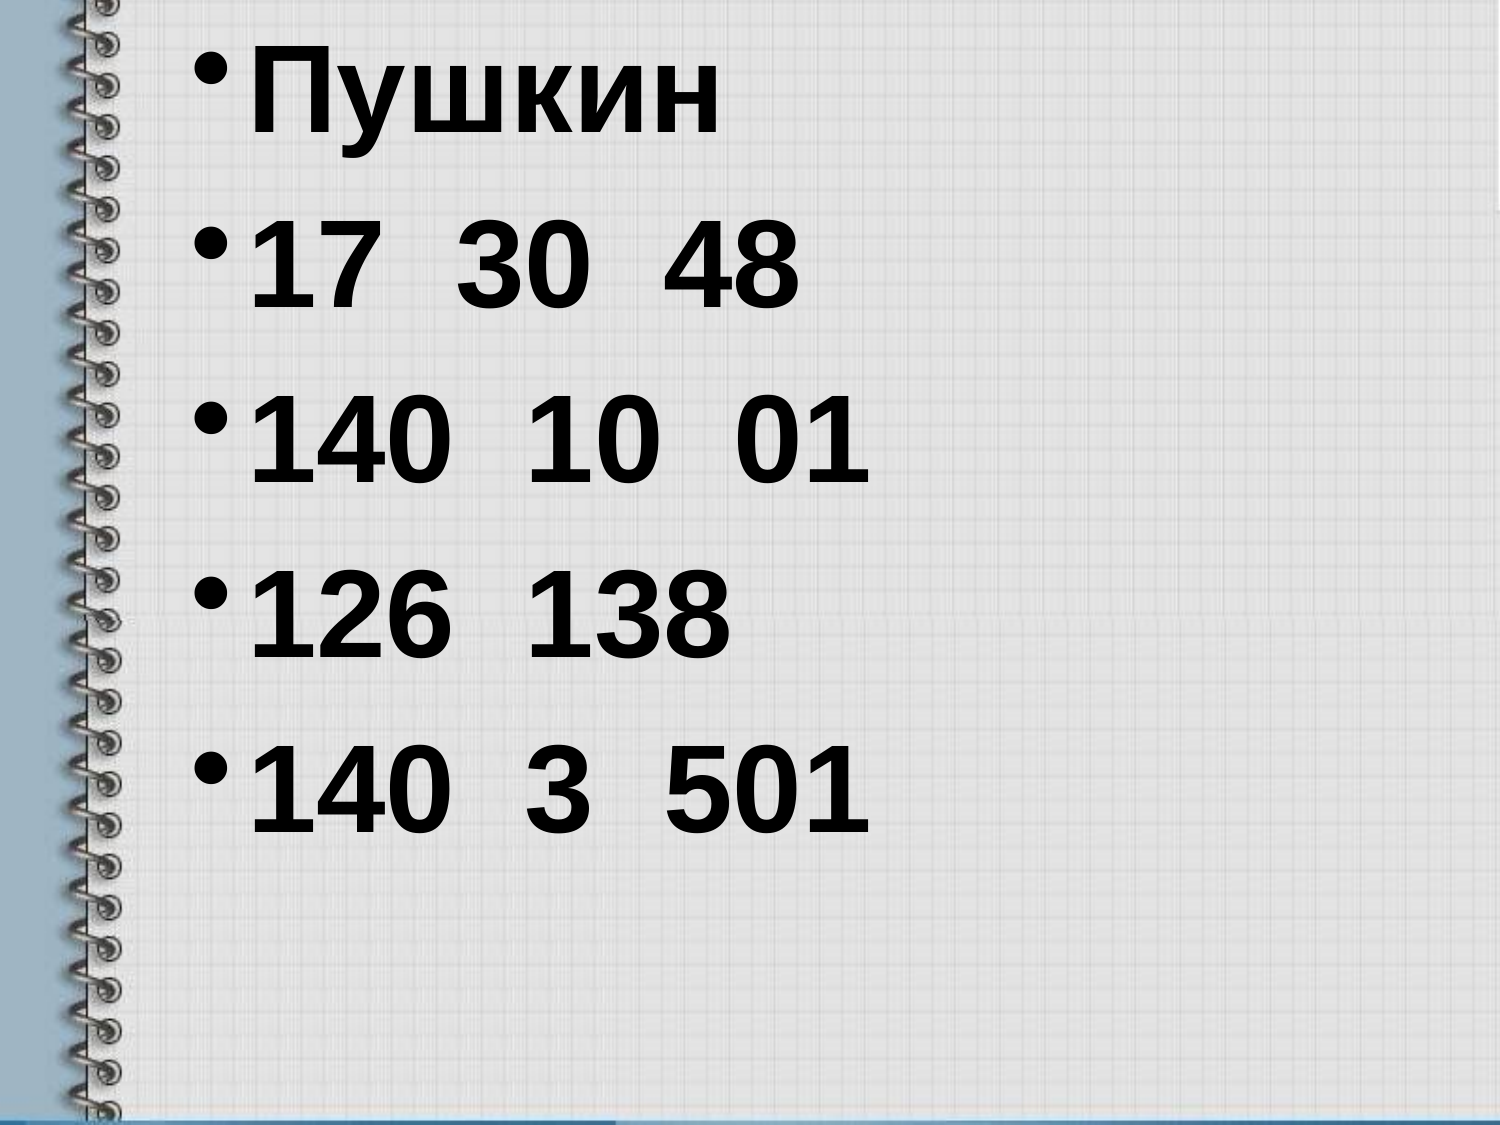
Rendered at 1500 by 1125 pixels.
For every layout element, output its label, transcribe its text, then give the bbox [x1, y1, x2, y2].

picture [0, 0, 1500, 1125]
list Пушкин 17 30 48 140 10 01 126 138 140 3 501 [175, 0, 1426, 1006]
